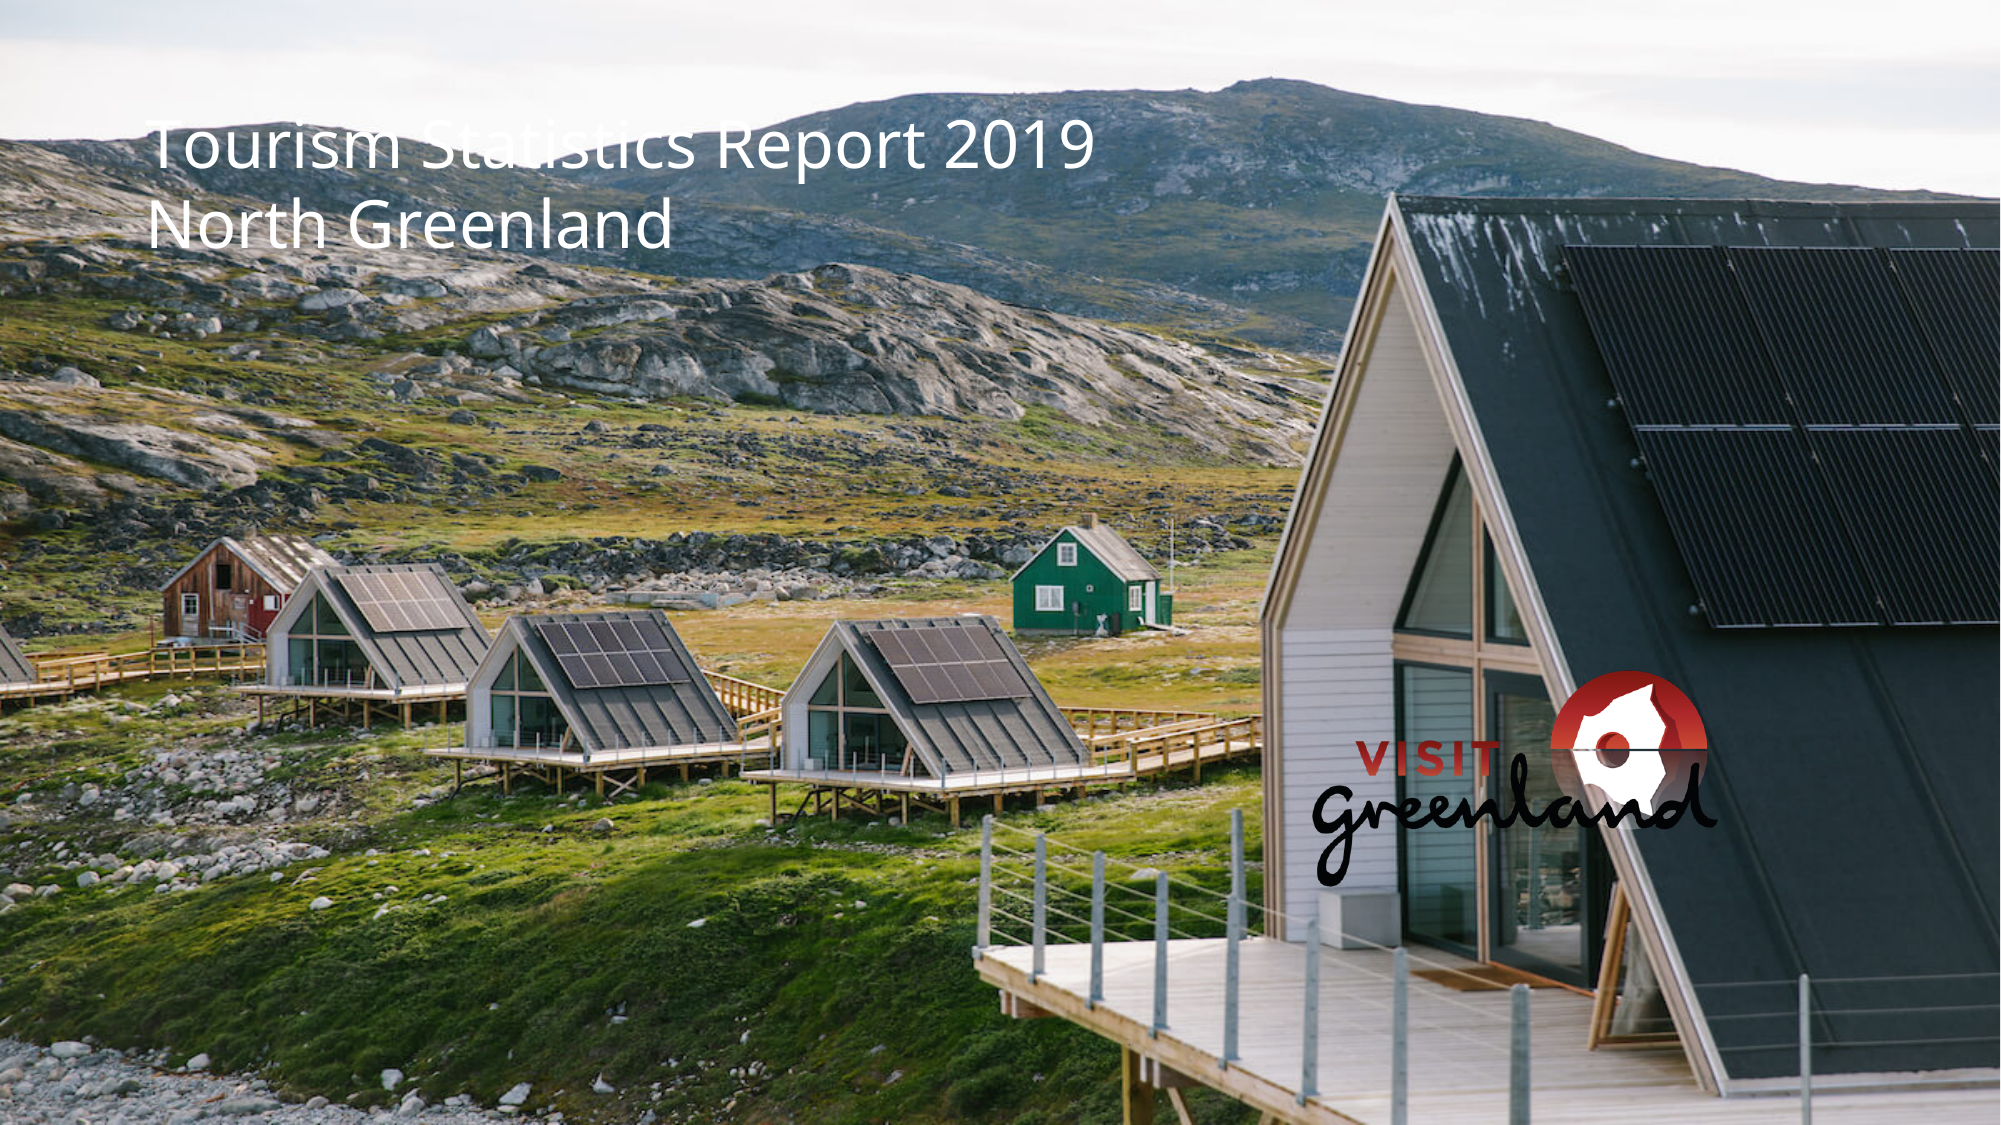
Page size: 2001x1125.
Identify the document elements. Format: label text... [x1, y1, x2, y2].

picture [0, 0, 2001, 1125]
text_box Tourism Statistics Report 2019 North Greenland [130, 94, 1330, 408]
